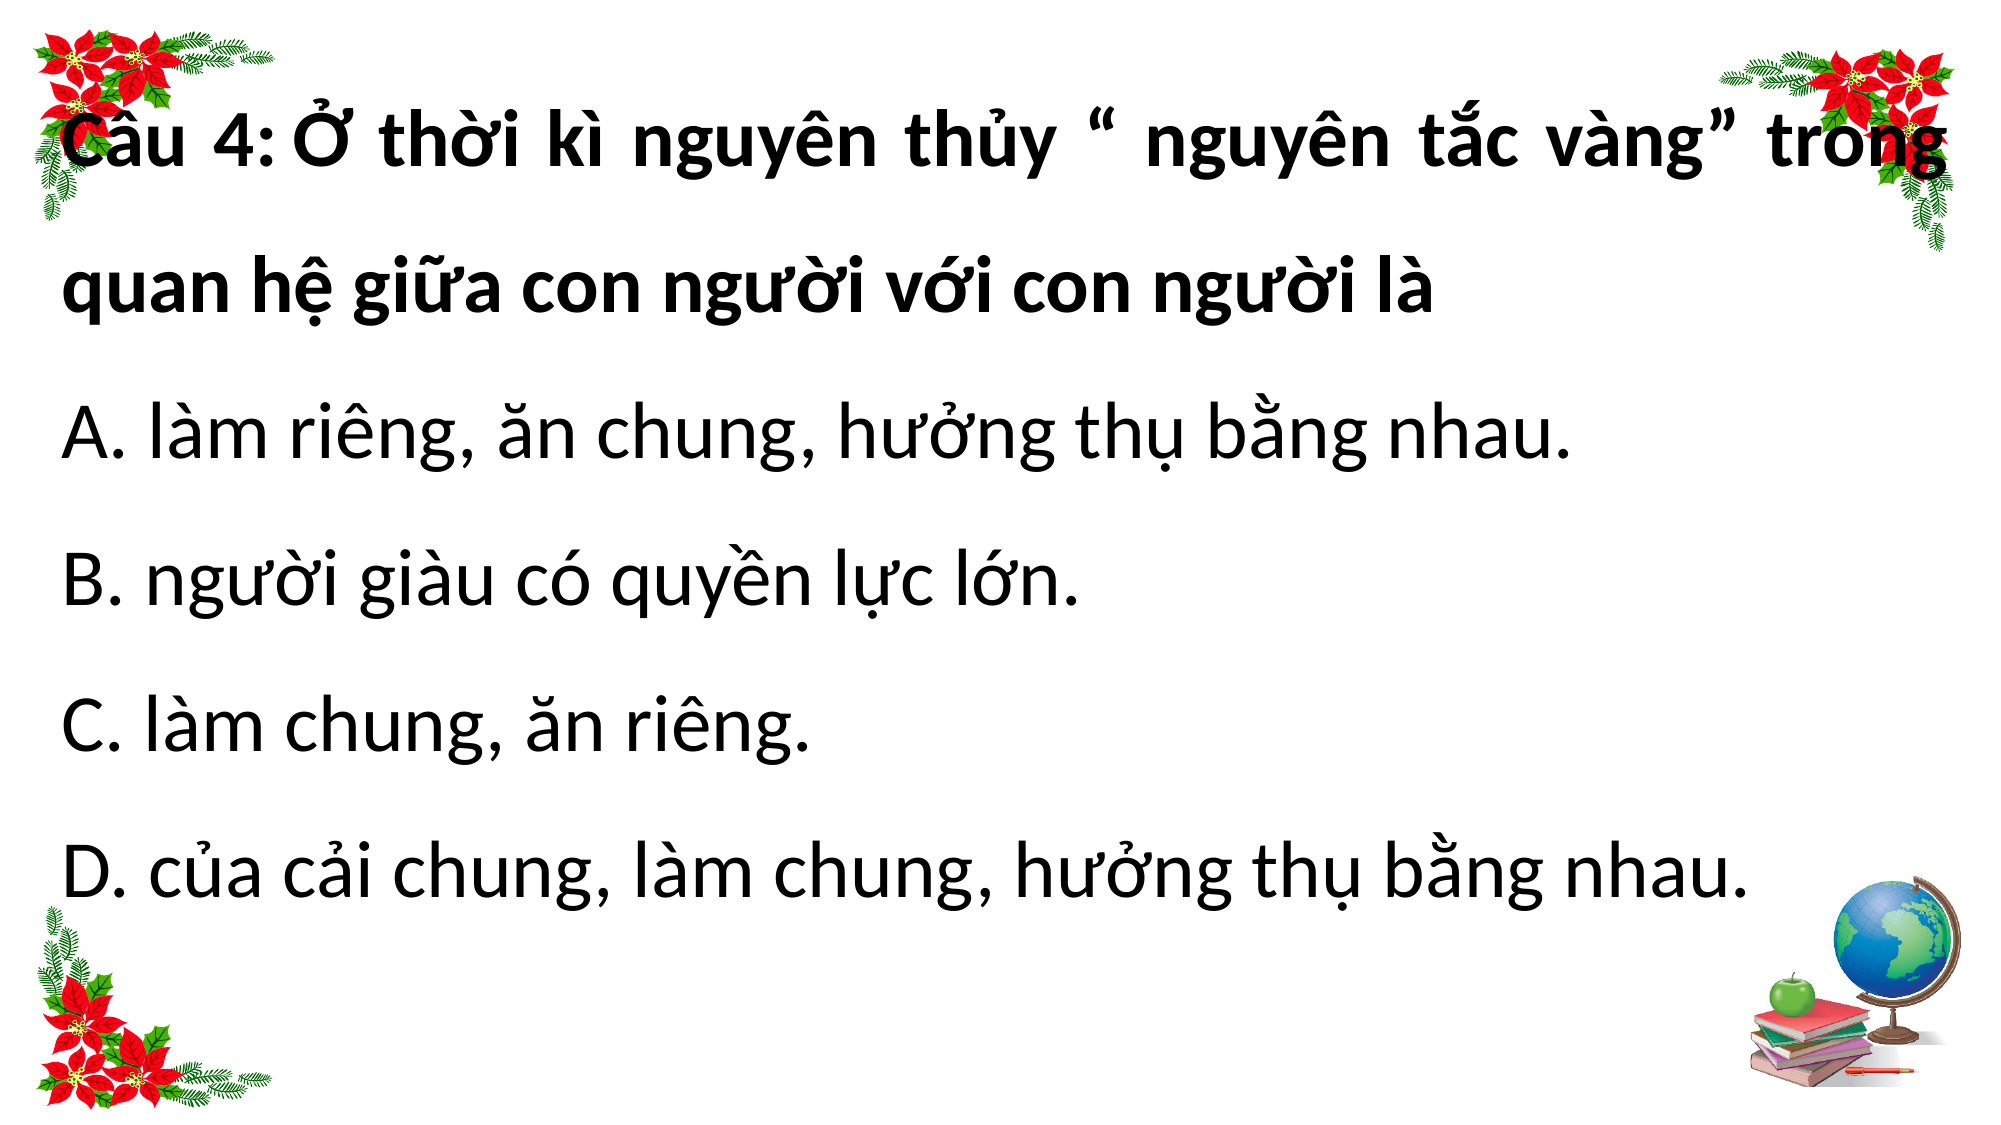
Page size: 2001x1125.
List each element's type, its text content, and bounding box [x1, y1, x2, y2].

picture [52, 889, 256, 1125]
picture [57, 3, 251, 247]
picture [1735, 31, 1939, 269]
text_box Câu 4: Ở thời kì nguyên thủy “ nguyên tắc vàng” trong quan hệ giữa con người với con người là A. làm riêng, ăn chung, hưởng thụ bằng nhau. B. người giàu có quyền lực lớn. C. làm chung, ăn riêng. D. của cải chung, làm chung, hưởng thụ bằng nhau. [46, 29, 1964, 922]
picture [1750, 875, 1964, 1087]
